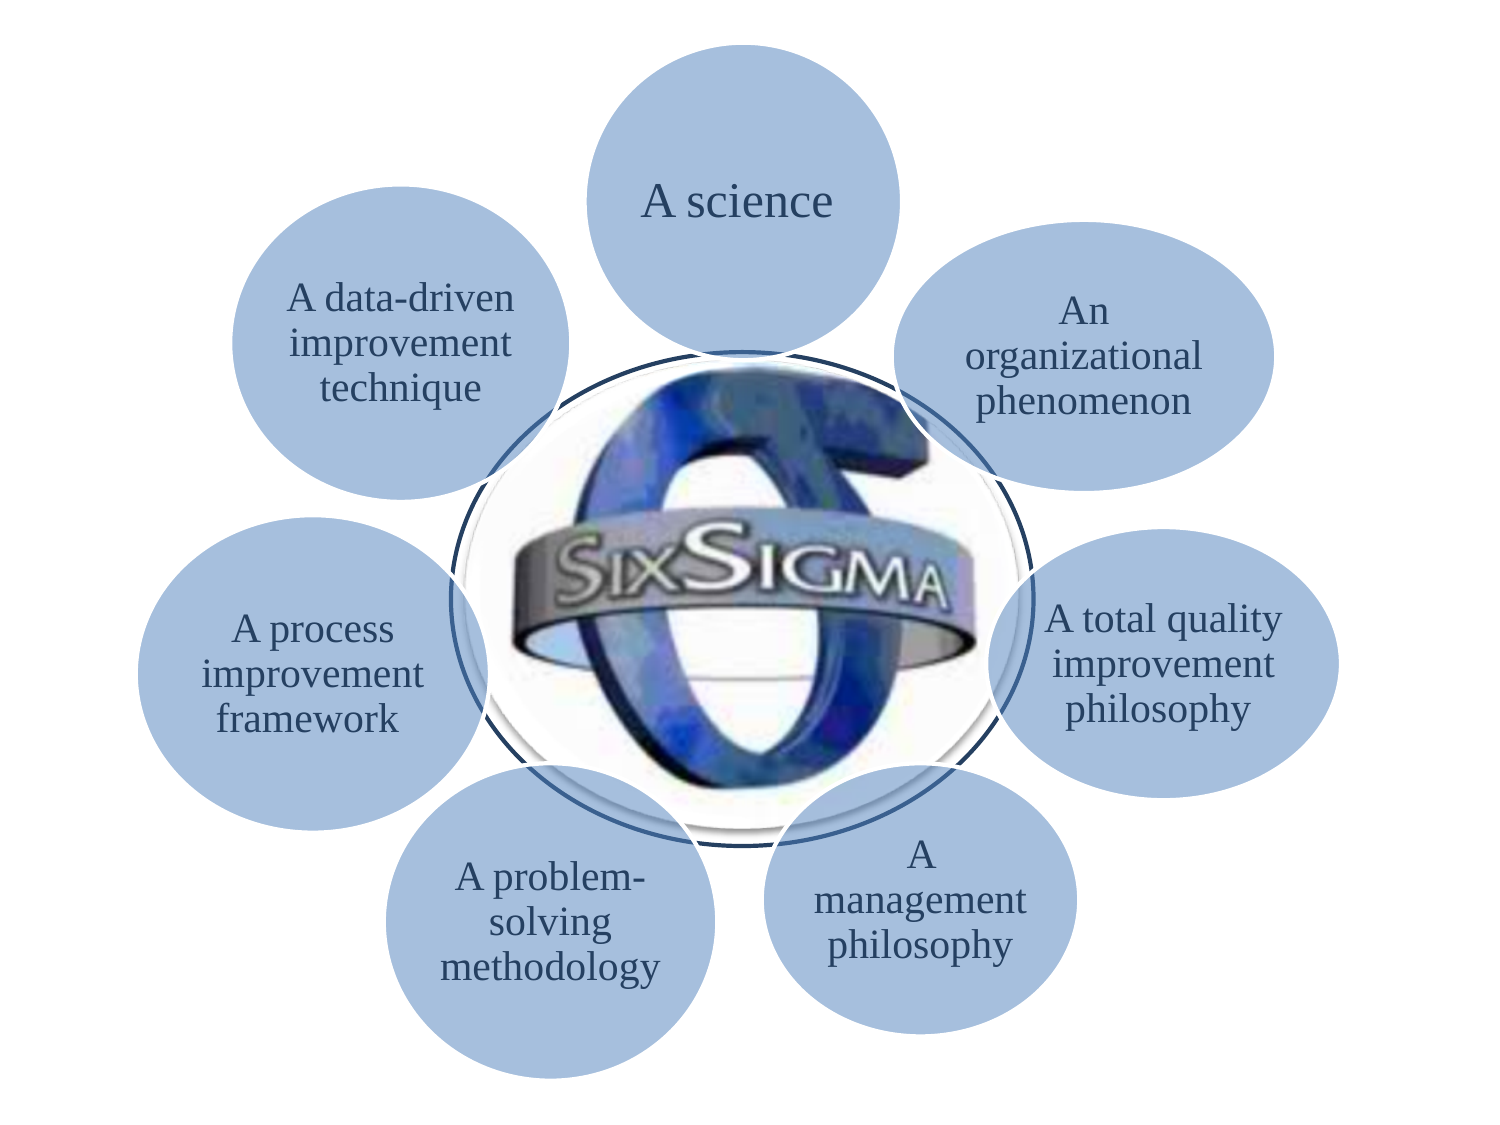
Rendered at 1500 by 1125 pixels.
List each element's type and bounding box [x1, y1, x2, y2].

text_box [0, 0, 1500, 1125]
